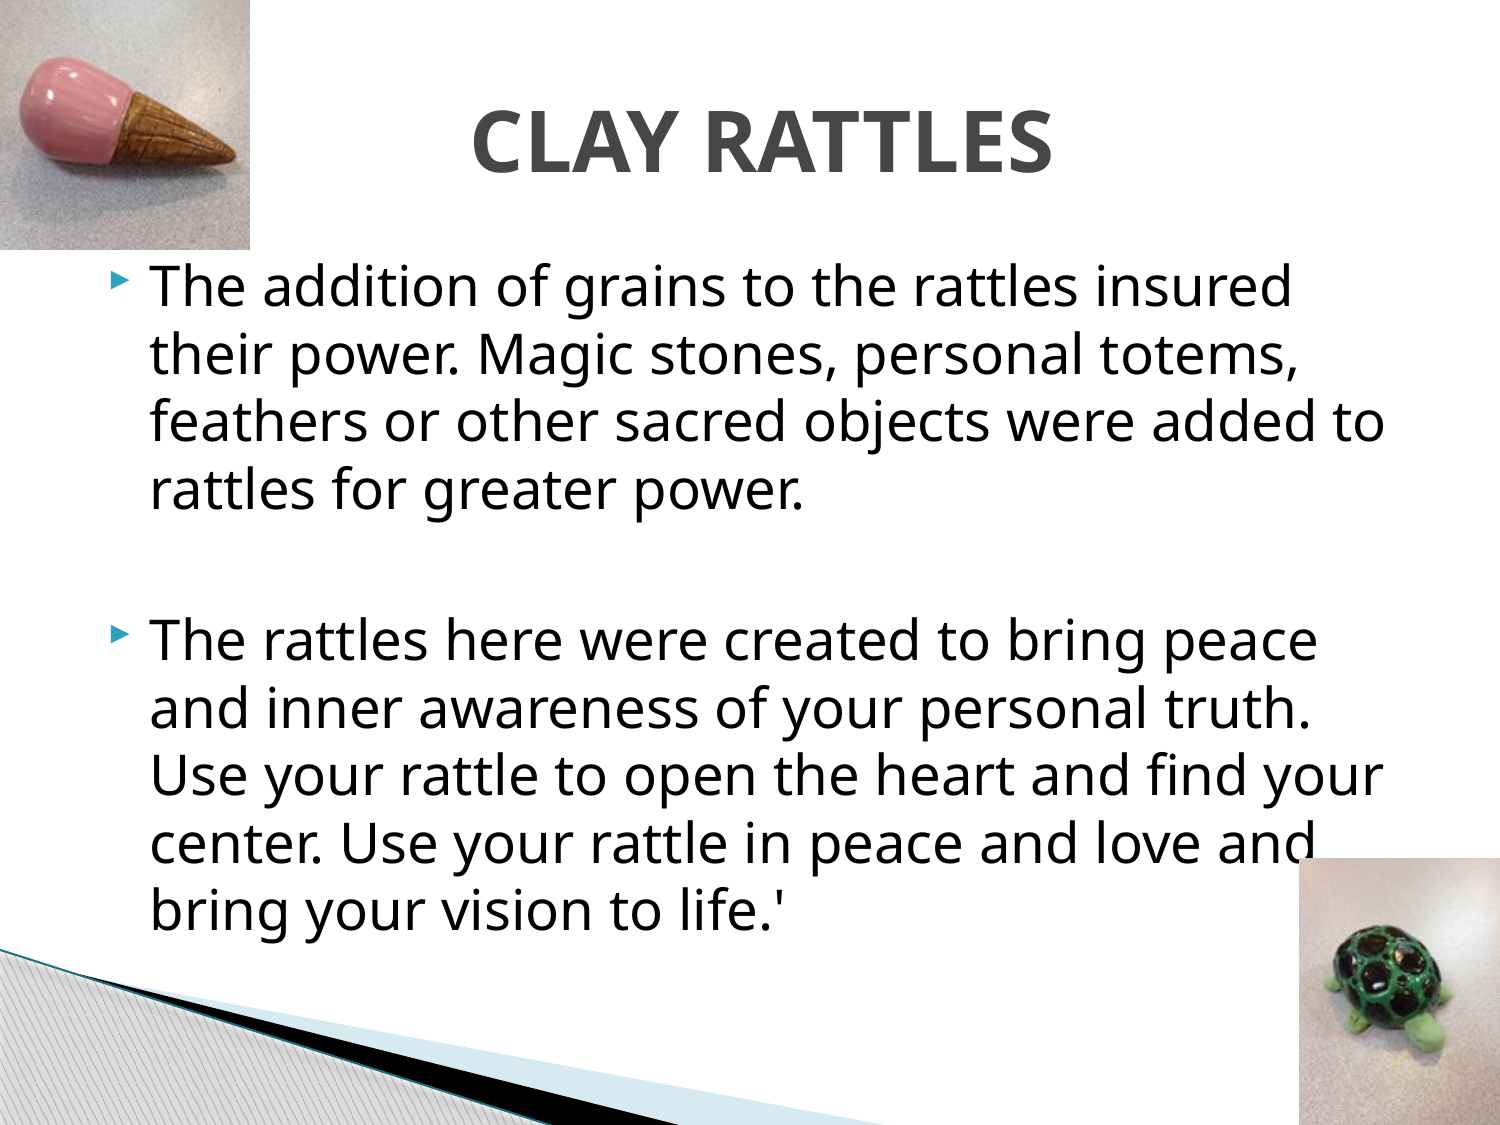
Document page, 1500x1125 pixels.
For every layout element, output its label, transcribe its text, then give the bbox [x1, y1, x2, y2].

picture [0, 0, 251, 251]
picture [1299, 857, 1500, 1125]
list The addition of grains to the rattles insured their power. Magic stones, personal totems, feathers or other sacred objects were added to rattles for greater power. The rattles here were created to bring peace and inner awareness of your personal truth. Use your rattle to open the heart and find your center. Use your rattle in peace and love and bring your vision to life.' [75, 243, 1425, 950]
title CLAY RATTLES [387, 45, 1138, 233]
